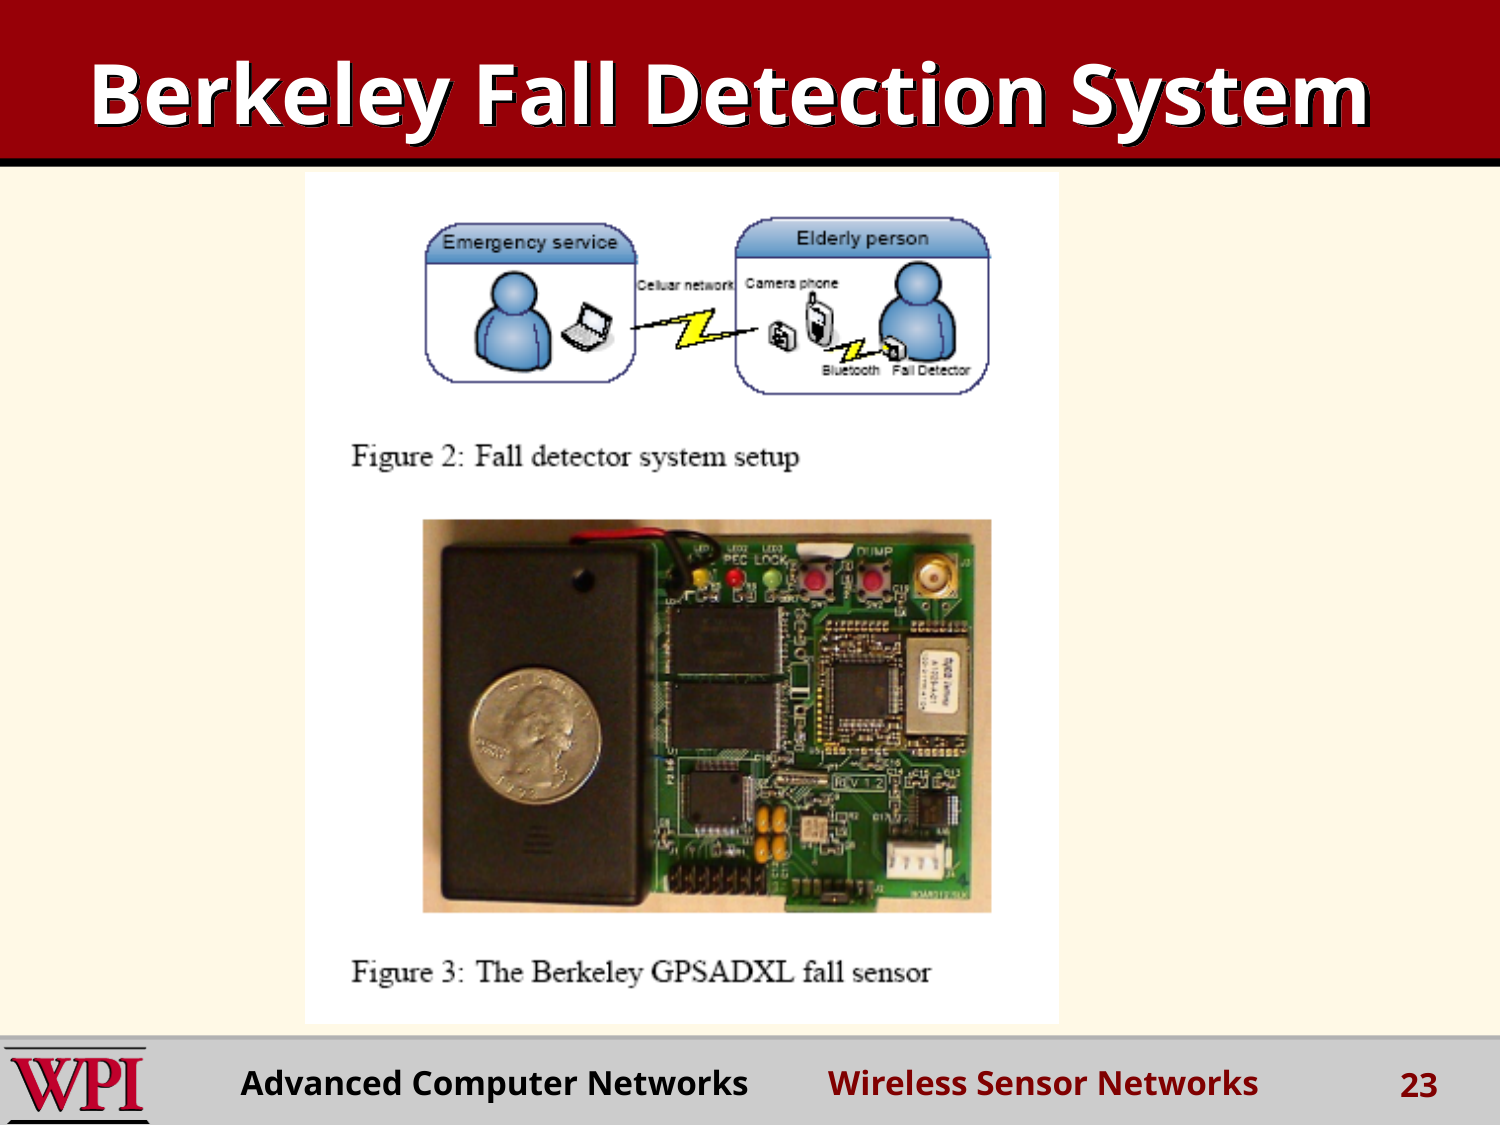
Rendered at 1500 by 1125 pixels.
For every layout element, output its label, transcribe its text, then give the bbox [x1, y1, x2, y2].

picture [0, 0, 1500, 158]
title Berkeley Fall Detection System [24, 23, 1436, 150]
picture [0, 1040, 1500, 1125]
footer Advanced Computer Networks Wireless Sensor Networks [163, 1054, 1337, 1122]
slide_number 23 [1344, 1056, 1495, 1107]
picture [0, 167, 1500, 1035]
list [304, 172, 1060, 1024]
